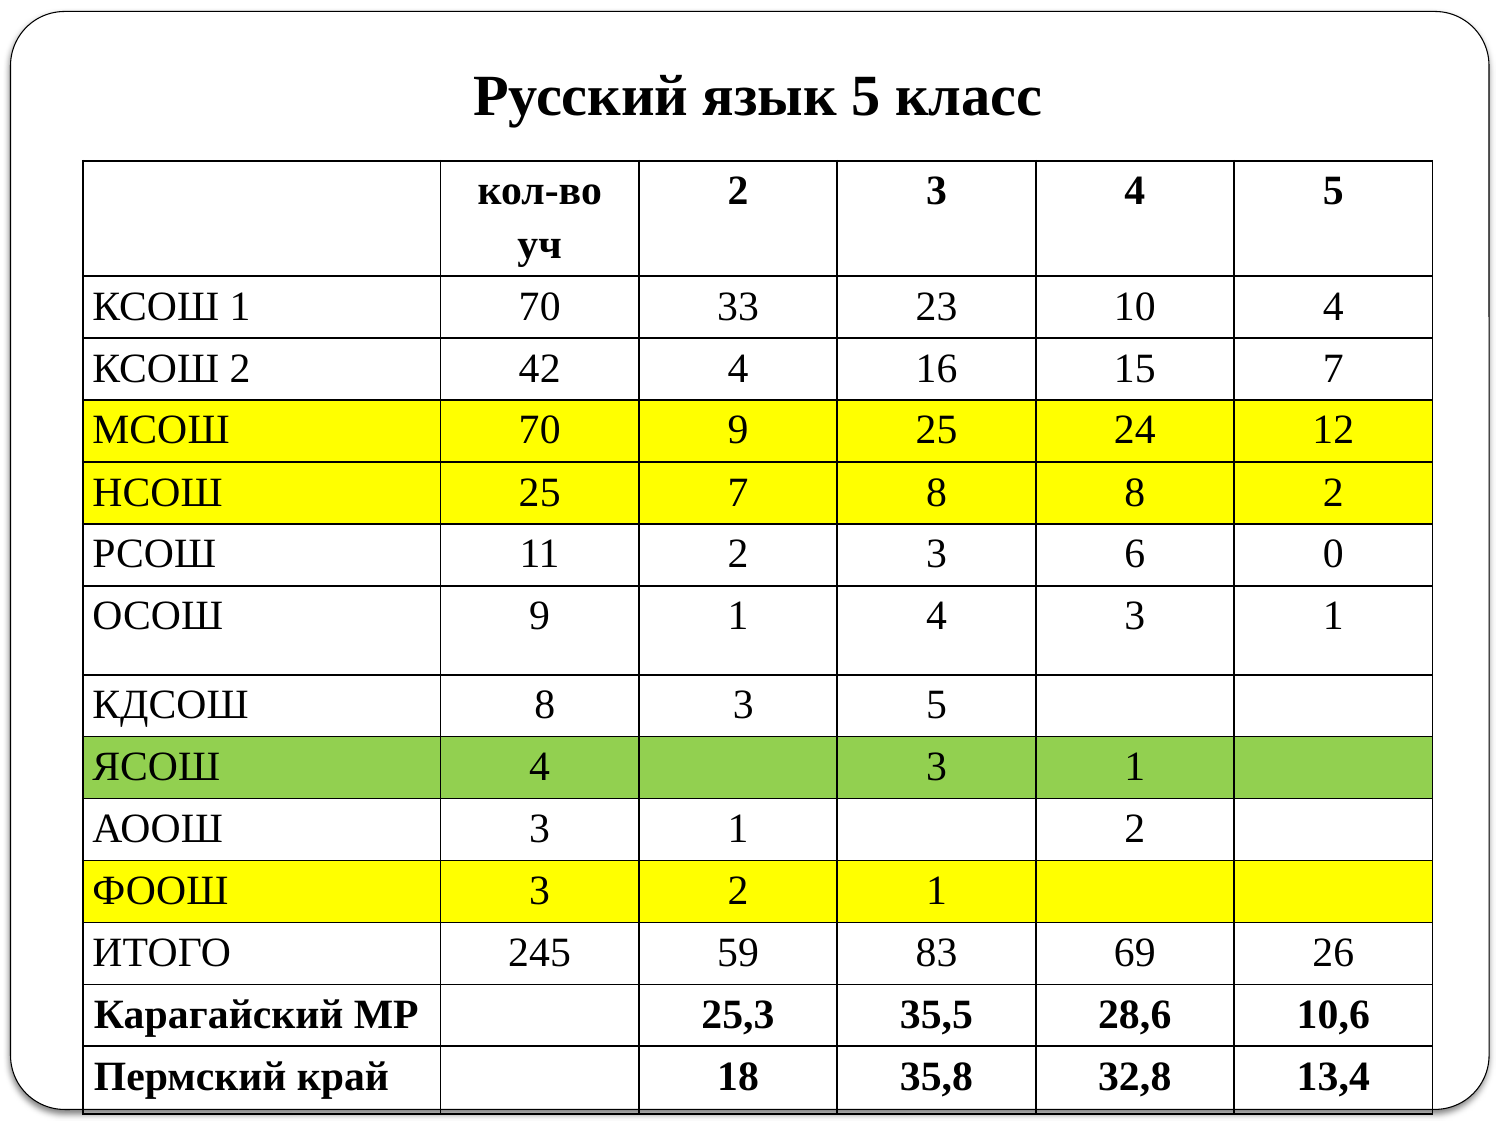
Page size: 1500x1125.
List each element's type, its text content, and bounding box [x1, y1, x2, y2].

table_cell ФООШ [84, 861, 440, 922]
table_cell 4 [441, 737, 638, 798]
table_cell 83 [838, 923, 1035, 984]
table_cell 2 [1235, 463, 1432, 523]
table_cell ЯСОШ [84, 737, 440, 798]
table_cell 59 [640, 923, 836, 984]
table_cell 4 [1235, 277, 1432, 337]
table_cell 245 [441, 923, 638, 984]
table_header 5 [1235, 162, 1432, 275]
table_cell 10,6 [1235, 985, 1432, 1045]
table_cell 1 [1037, 737, 1233, 798]
table_cell 35,5 [838, 985, 1035, 1045]
table_cell 8 [838, 463, 1035, 523]
table_cell [1235, 676, 1432, 736]
table_cell 69 [1037, 923, 1233, 984]
table_header 4 [1037, 162, 1233, 275]
table_cell [640, 737, 836, 798]
table_cell 16 [838, 339, 1035, 399]
table_cell КСОШ 1 [84, 277, 440, 337]
table_cell 3 [441, 861, 638, 922]
table_cell НСОШ [84, 463, 440, 523]
table_cell 5 [838, 676, 1035, 736]
table_cell 28,6 [1037, 985, 1233, 1045]
table_cell 1 [838, 861, 1035, 922]
table_cell 15 [1037, 339, 1233, 399]
table_header [84, 162, 440, 275]
table_cell 6 [1037, 525, 1233, 585]
table_cell 24 [1037, 401, 1233, 461]
table_cell 2 [640, 525, 836, 585]
table_cell 8 [441, 676, 638, 736]
table_cell [441, 985, 638, 1045]
table_cell 12 [1235, 401, 1432, 461]
table_cell Карагайский МР [84, 985, 440, 1045]
table_cell Пермский край [84, 1047, 440, 1113]
table_cell 2 [1037, 799, 1233, 860]
table_cell 2 [640, 861, 836, 922]
table_cell 32,8 [1037, 1047, 1233, 1113]
table_cell 4 [838, 587, 1035, 674]
table_cell 13,4 [1235, 1047, 1432, 1113]
table_cell КСОШ 2 [84, 339, 440, 399]
table_cell 1 [1235, 587, 1432, 674]
table_cell 1 [640, 587, 836, 674]
table_cell 9 [441, 587, 638, 674]
table_cell 42 [441, 339, 638, 399]
text_box Русский язык 5 класс [178, 49, 1337, 135]
table_cell ОСОШ [84, 587, 440, 674]
table_cell МСОШ [84, 401, 440, 461]
table_cell [441, 1047, 638, 1113]
table_cell 4 [640, 339, 836, 399]
table_cell КДСОШ [84, 676, 440, 736]
table_cell 3 [441, 799, 638, 860]
table_cell 8 [1037, 463, 1233, 523]
table_cell 3 [1037, 587, 1233, 674]
table_cell 25 [441, 463, 638, 523]
table_cell [1235, 799, 1432, 860]
table_cell [838, 799, 1035, 860]
table_cell 9 [640, 401, 836, 461]
table_cell [1037, 861, 1233, 922]
table_cell 18 [640, 1047, 836, 1113]
table_cell 7 [1235, 339, 1432, 399]
table_cell 3 [838, 737, 1035, 798]
table_cell 1 [640, 799, 836, 860]
table_header 2 [640, 162, 836, 275]
table_cell 33 [640, 277, 836, 337]
table_cell 23 [838, 277, 1035, 337]
table_cell 11 [441, 525, 638, 585]
table_cell ИТОГО [84, 923, 440, 984]
table_cell АООШ [84, 799, 440, 860]
table_cell 70 [441, 401, 638, 461]
table_cell 35,8 [838, 1047, 1035, 1113]
table_cell [1235, 861, 1432, 922]
table_cell 25,3 [640, 985, 836, 1045]
table_cell 3 [838, 525, 1035, 585]
table_cell 0 [1235, 525, 1432, 585]
table_cell 3 [640, 676, 836, 736]
table_header 3 [838, 162, 1035, 275]
table_cell [1037, 676, 1233, 736]
table_cell 7 [640, 463, 836, 523]
table_cell [1235, 737, 1432, 798]
table_cell 70 [441, 277, 638, 337]
table_header кол-во уч [441, 162, 638, 275]
table_cell 10 [1037, 277, 1233, 337]
table_cell 26 [1235, 923, 1432, 984]
table_cell РСОШ [84, 525, 440, 585]
table_cell 25 [838, 401, 1035, 461]
